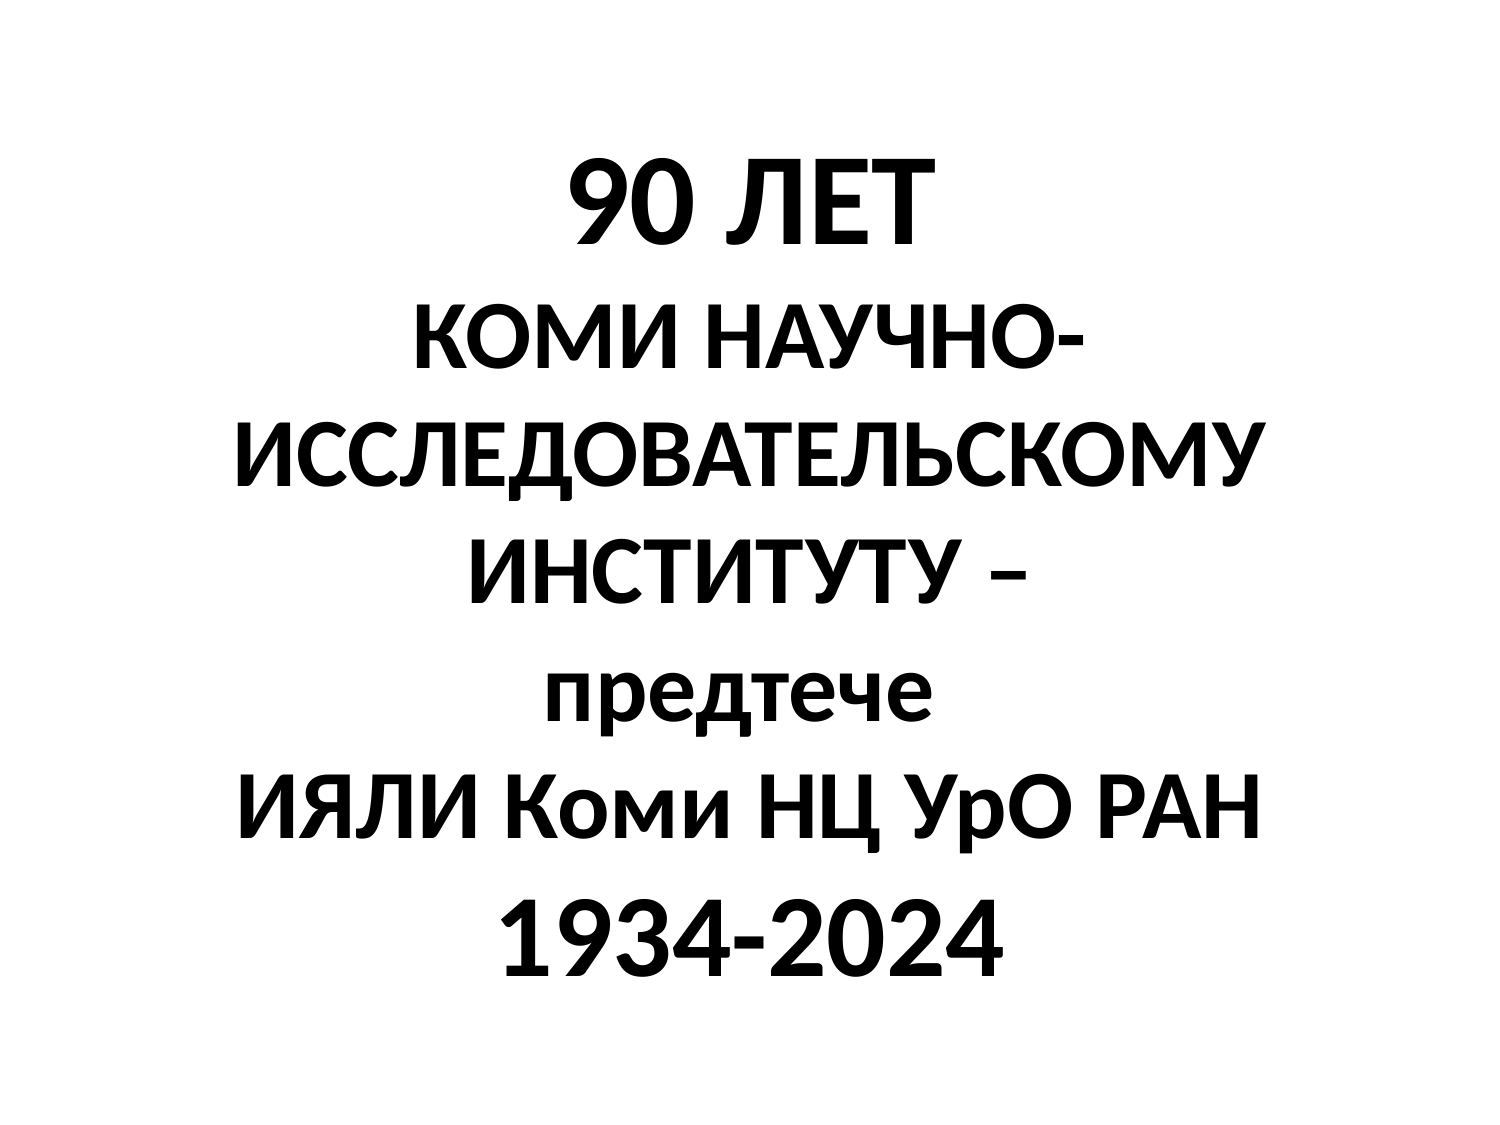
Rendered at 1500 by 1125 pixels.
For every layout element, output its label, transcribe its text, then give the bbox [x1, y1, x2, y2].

title 90 ЛЕТ КОМИ НАУЧНО-ИССЛЕДОВАТЕЛЬСКОМУ ИНСТИТУТУ – предтече ИЯЛИ Коми НЦ УрО РАН 1934-2024 [112, 101, 1388, 1012]
